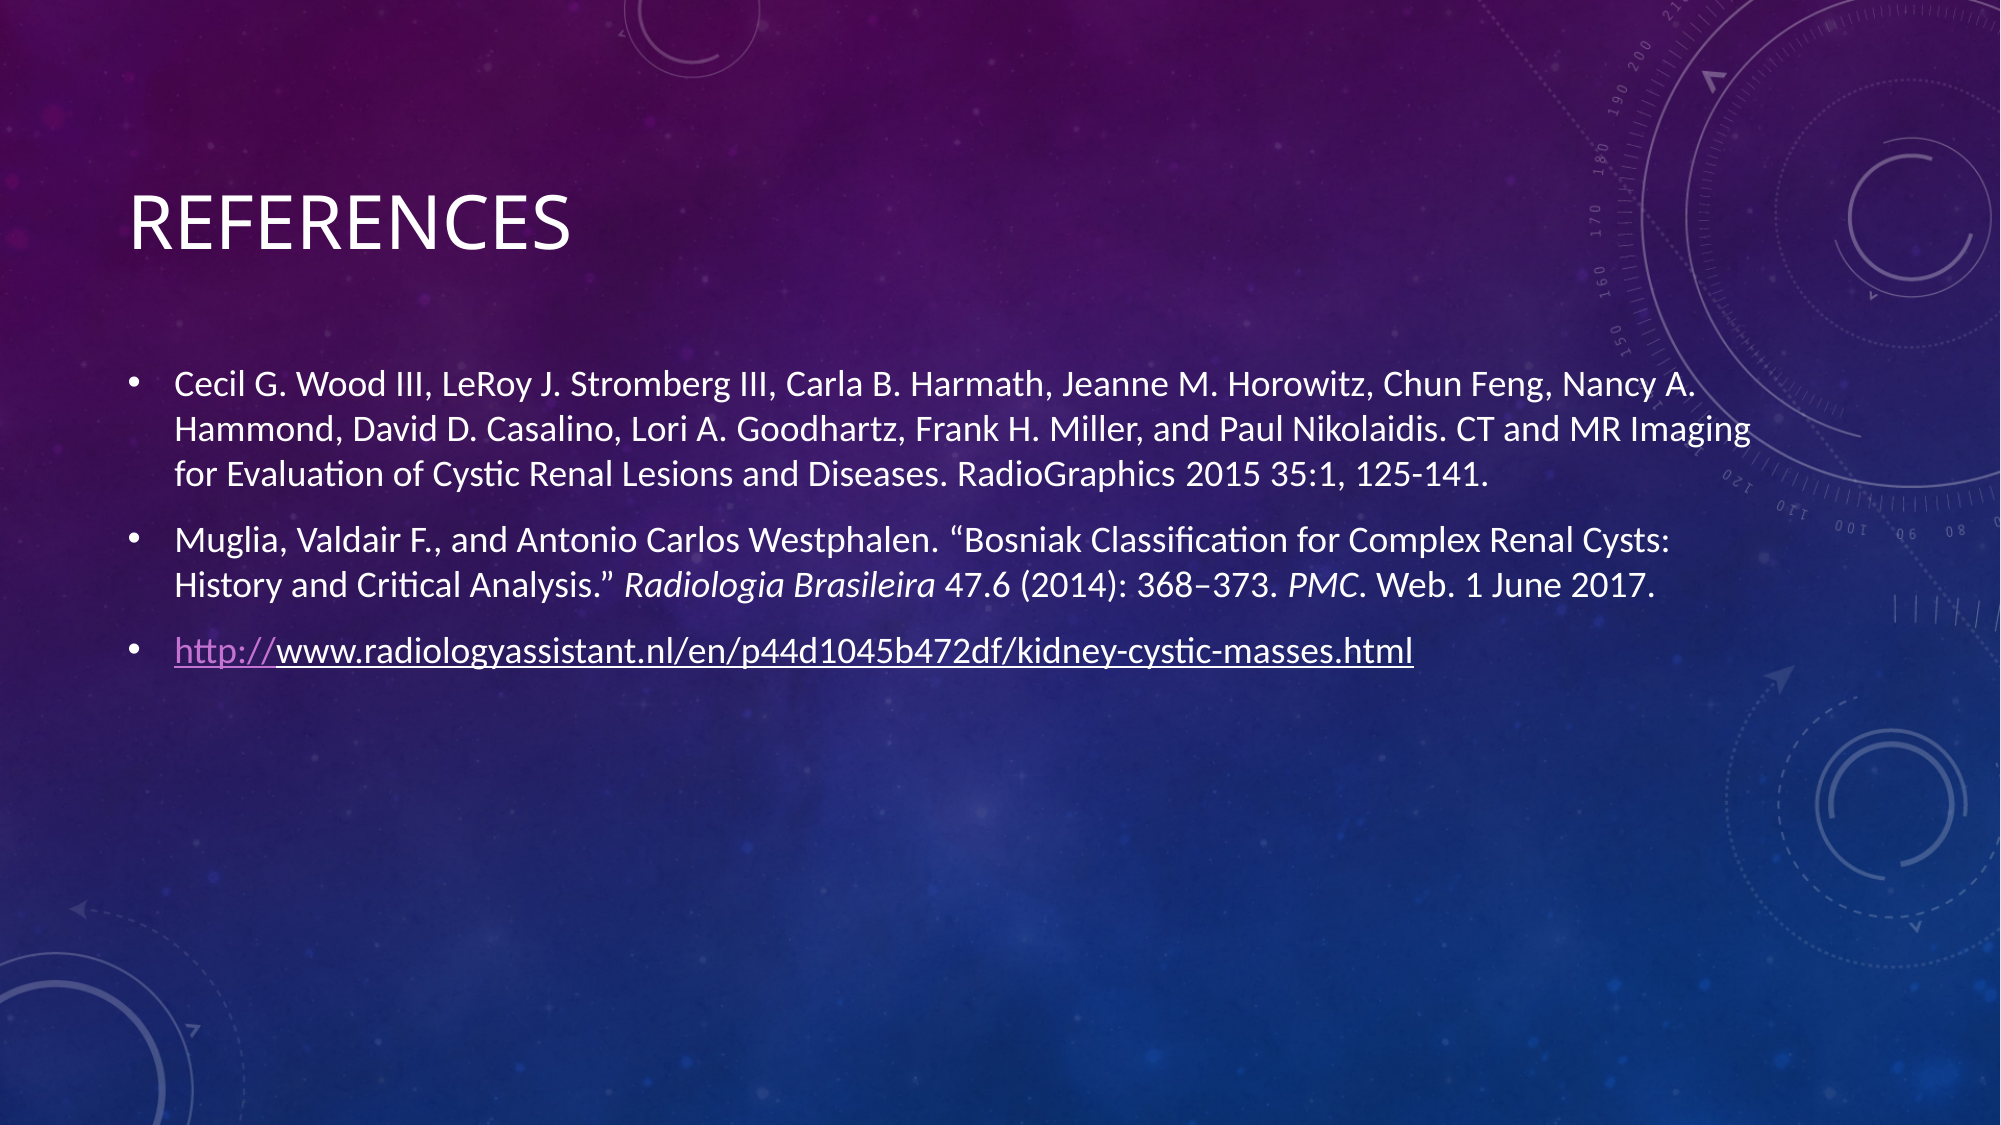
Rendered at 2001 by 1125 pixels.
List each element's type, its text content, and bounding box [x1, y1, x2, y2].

title References [112, 99, 1775, 339]
picture [0, 0, 2001, 1125]
list Cecil G. Wood III, LeRoy J. Stromberg III, Carla B. Harmath, Jeanne M. Horowitz, Chun Feng, Nancy A. Hammond, David D. Casalino, Lori A. Goodhartz, Frank H. Miller, and Paul Nikolaidis. CT and MR Imaging for Evaluation of Cystic Renal Lesions and Diseases. RadioGraphics 2015 35:1, 125-141. Muglia, Valdair F., and Antonio Carlos Westphalen. “Bosniak Classification for Complex Renal Cysts: History and Critical Analysis.” Radiologia Brasileira 47.6 (2014): 368–373. PMC. Web. 1 June 2017. http://www.radiologyassistant.nl/en/p44d1045b472df/kidney-cystic-masses.html [112, 351, 1775, 950]
